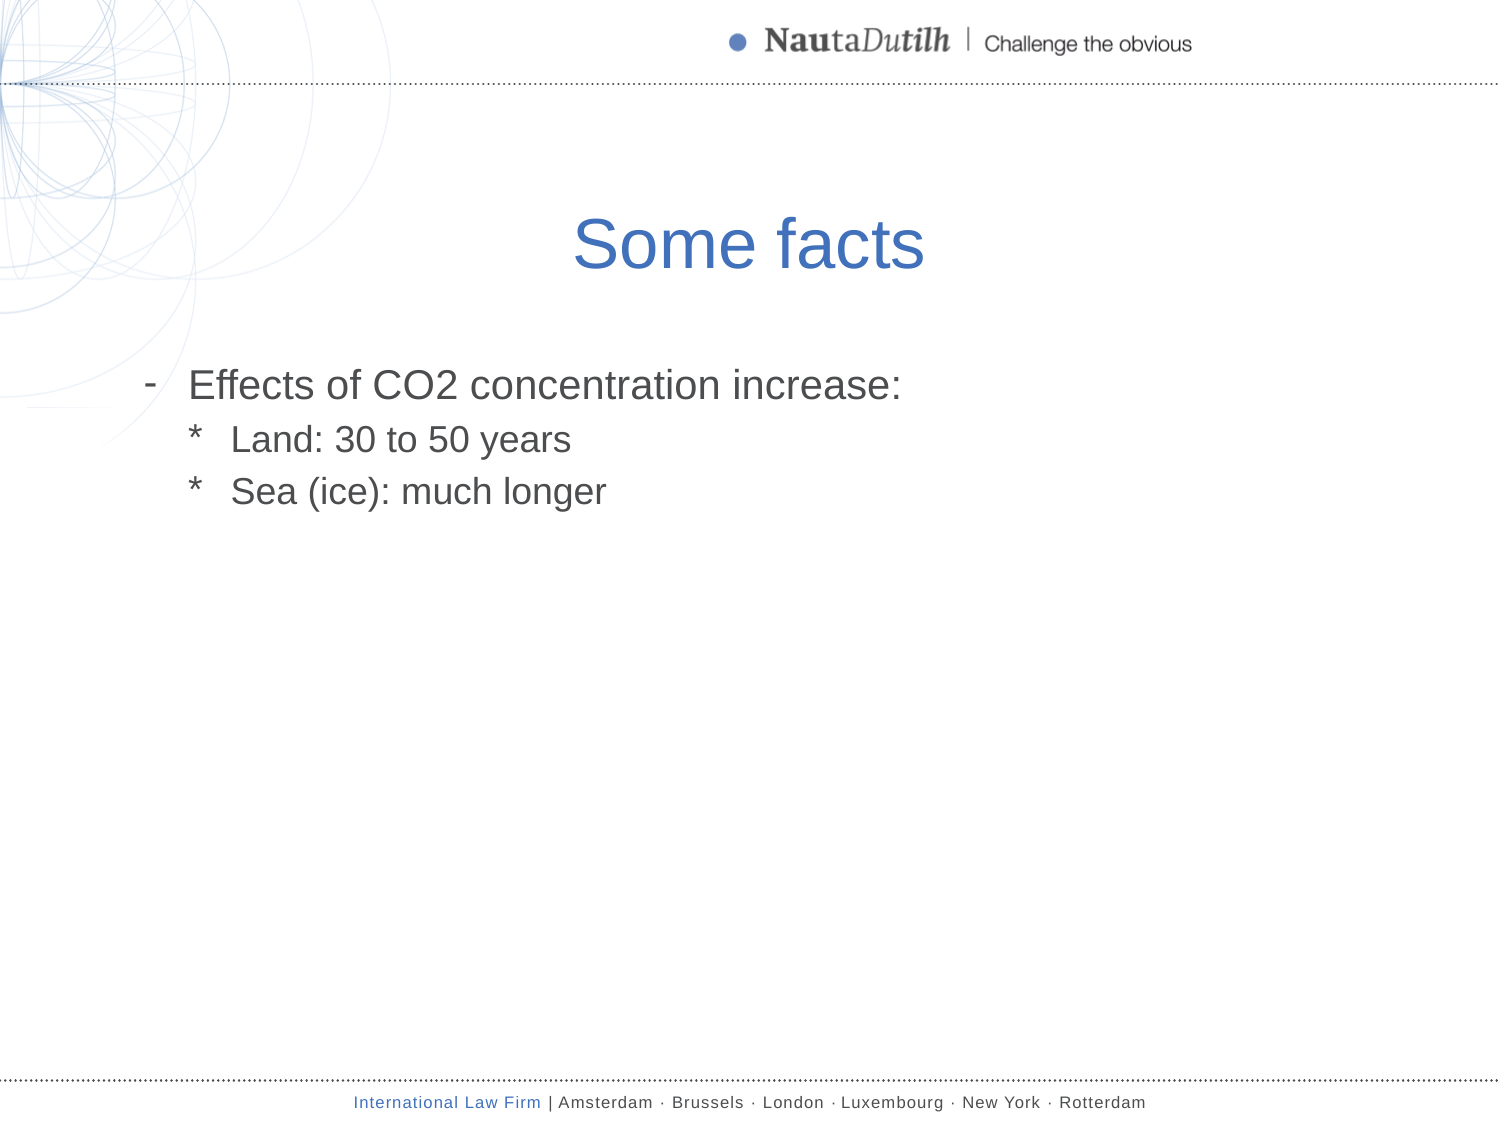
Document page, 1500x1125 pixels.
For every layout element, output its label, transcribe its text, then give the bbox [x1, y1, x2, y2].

picture [0, 0, 398, 463]
title Some facts [128, 146, 1372, 334]
picture [724, 12, 1197, 72]
list Effects of CO2 concentration increase: Land: 30 to 50 years Sea (ice): much longer [128, 349, 1372, 1005]
